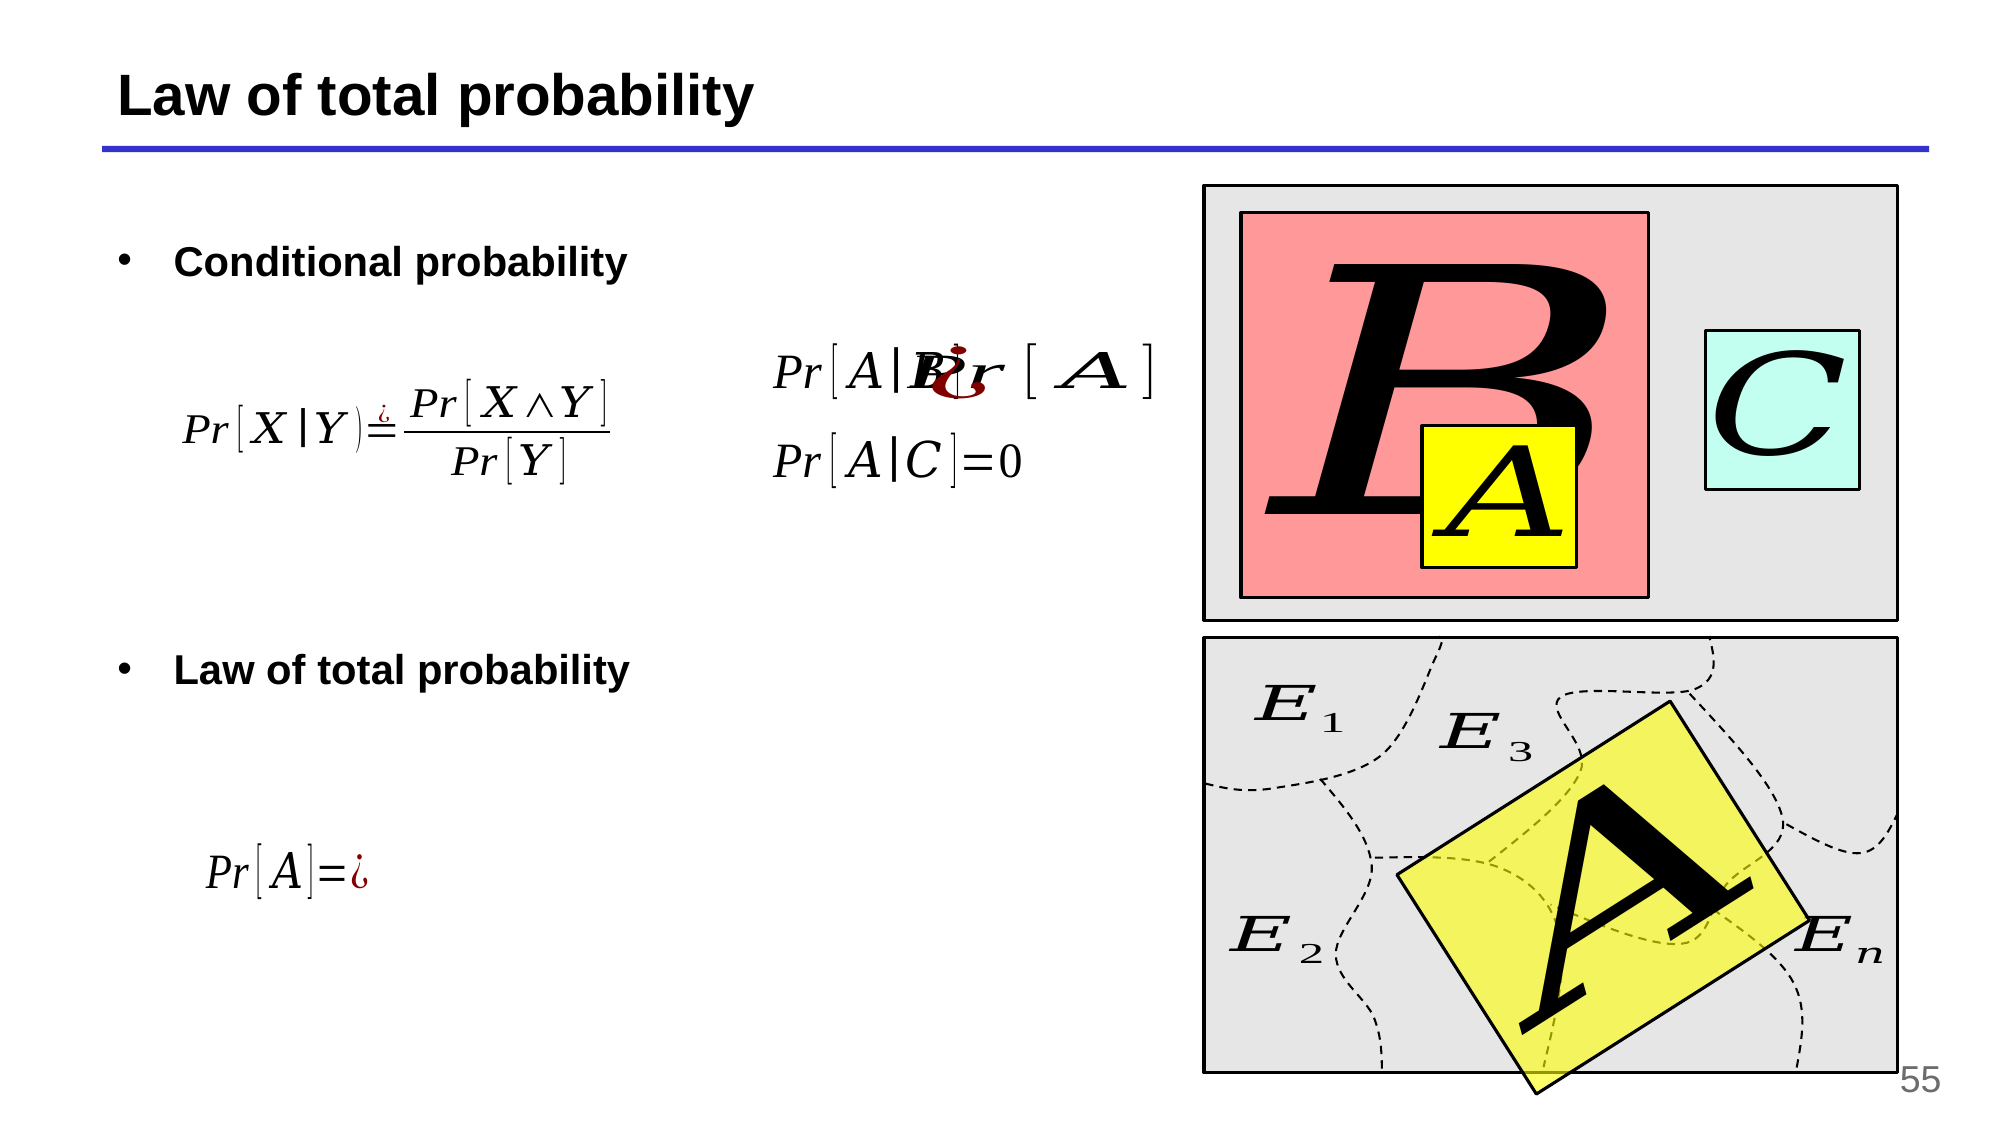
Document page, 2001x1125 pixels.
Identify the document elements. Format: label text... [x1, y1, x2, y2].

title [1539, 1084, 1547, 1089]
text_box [1205, 635, 1899, 1073]
text_box [1204, 185, 1898, 621]
list Conditional probability Law of total probability [102, 168, 1930, 1029]
title Law of total probability [102, 54, 1930, 130]
slide_number 55 [1539, 1047, 1957, 1101]
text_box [202, 728, 826, 1017]
